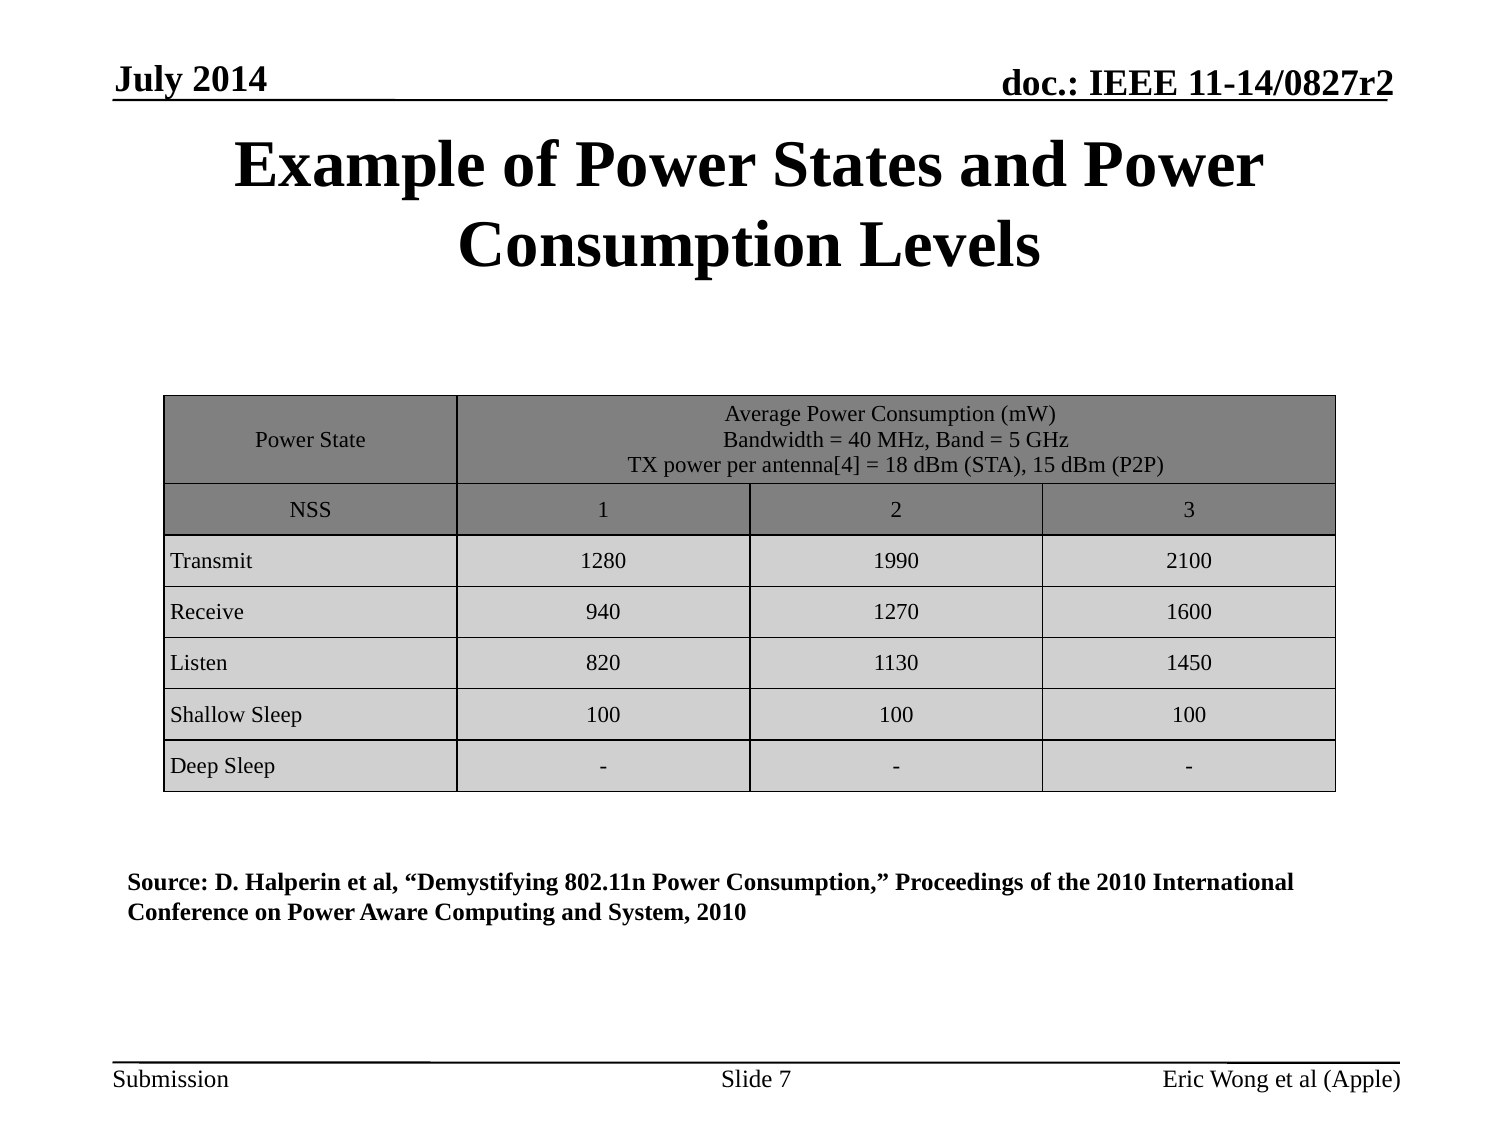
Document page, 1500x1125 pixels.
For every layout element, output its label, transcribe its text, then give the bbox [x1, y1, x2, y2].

table_header Average Power Consumption (mW) Bandwidth = 40 MHz, Band = 5 GHz TX power per antenna[4] = 18 dBm (STA), 15 dBm (P2P) [458, 396, 1335, 483]
table_cell 2 [751, 484, 1042, 534]
list Source: D. Halperin et al, “Demystifying 802.11n Power Consumption,” Proceedings of the 2010 International Conference on Power Aware Computing and System, 2010 [111, 857, 1388, 965]
table_cell NSS [165, 484, 456, 534]
table_cell 1600 [1043, 587, 1335, 637]
table_cell - [1043, 741, 1335, 791]
table_cell 1990 [751, 536, 1042, 586]
table_header Power State [165, 396, 456, 483]
table_cell 1270 [751, 587, 1042, 637]
table_cell 100 [751, 689, 1042, 739]
table_cell 1280 [458, 536, 749, 586]
table_cell 2100 [1043, 536, 1335, 586]
table_cell - [458, 741, 749, 791]
table_cell 1450 [1043, 638, 1335, 688]
table_cell 3 [1043, 484, 1335, 534]
table_cell 940 [458, 587, 749, 637]
table_cell - [751, 741, 1042, 791]
table_cell Transmit [165, 536, 456, 586]
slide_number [114, 54, 423, 100]
table_cell 1130 [751, 638, 1042, 688]
footer Eric Wong et al (Apple) [878, 1061, 1402, 1093]
table_cell Shallow Sleep [165, 689, 456, 739]
table_cell 820 [458, 638, 749, 688]
table_cell 1 [458, 484, 749, 534]
table_cell Deep Sleep [165, 741, 456, 791]
table_cell Receive [165, 587, 456, 637]
title Example of Power States and Power Consumption Levels [112, 112, 1388, 288]
table_cell Listen [165, 638, 456, 688]
table_cell 100 [458, 689, 749, 739]
table_cell 100 [1043, 689, 1335, 739]
slide_number Slide 7 [712, 1061, 800, 1123]
